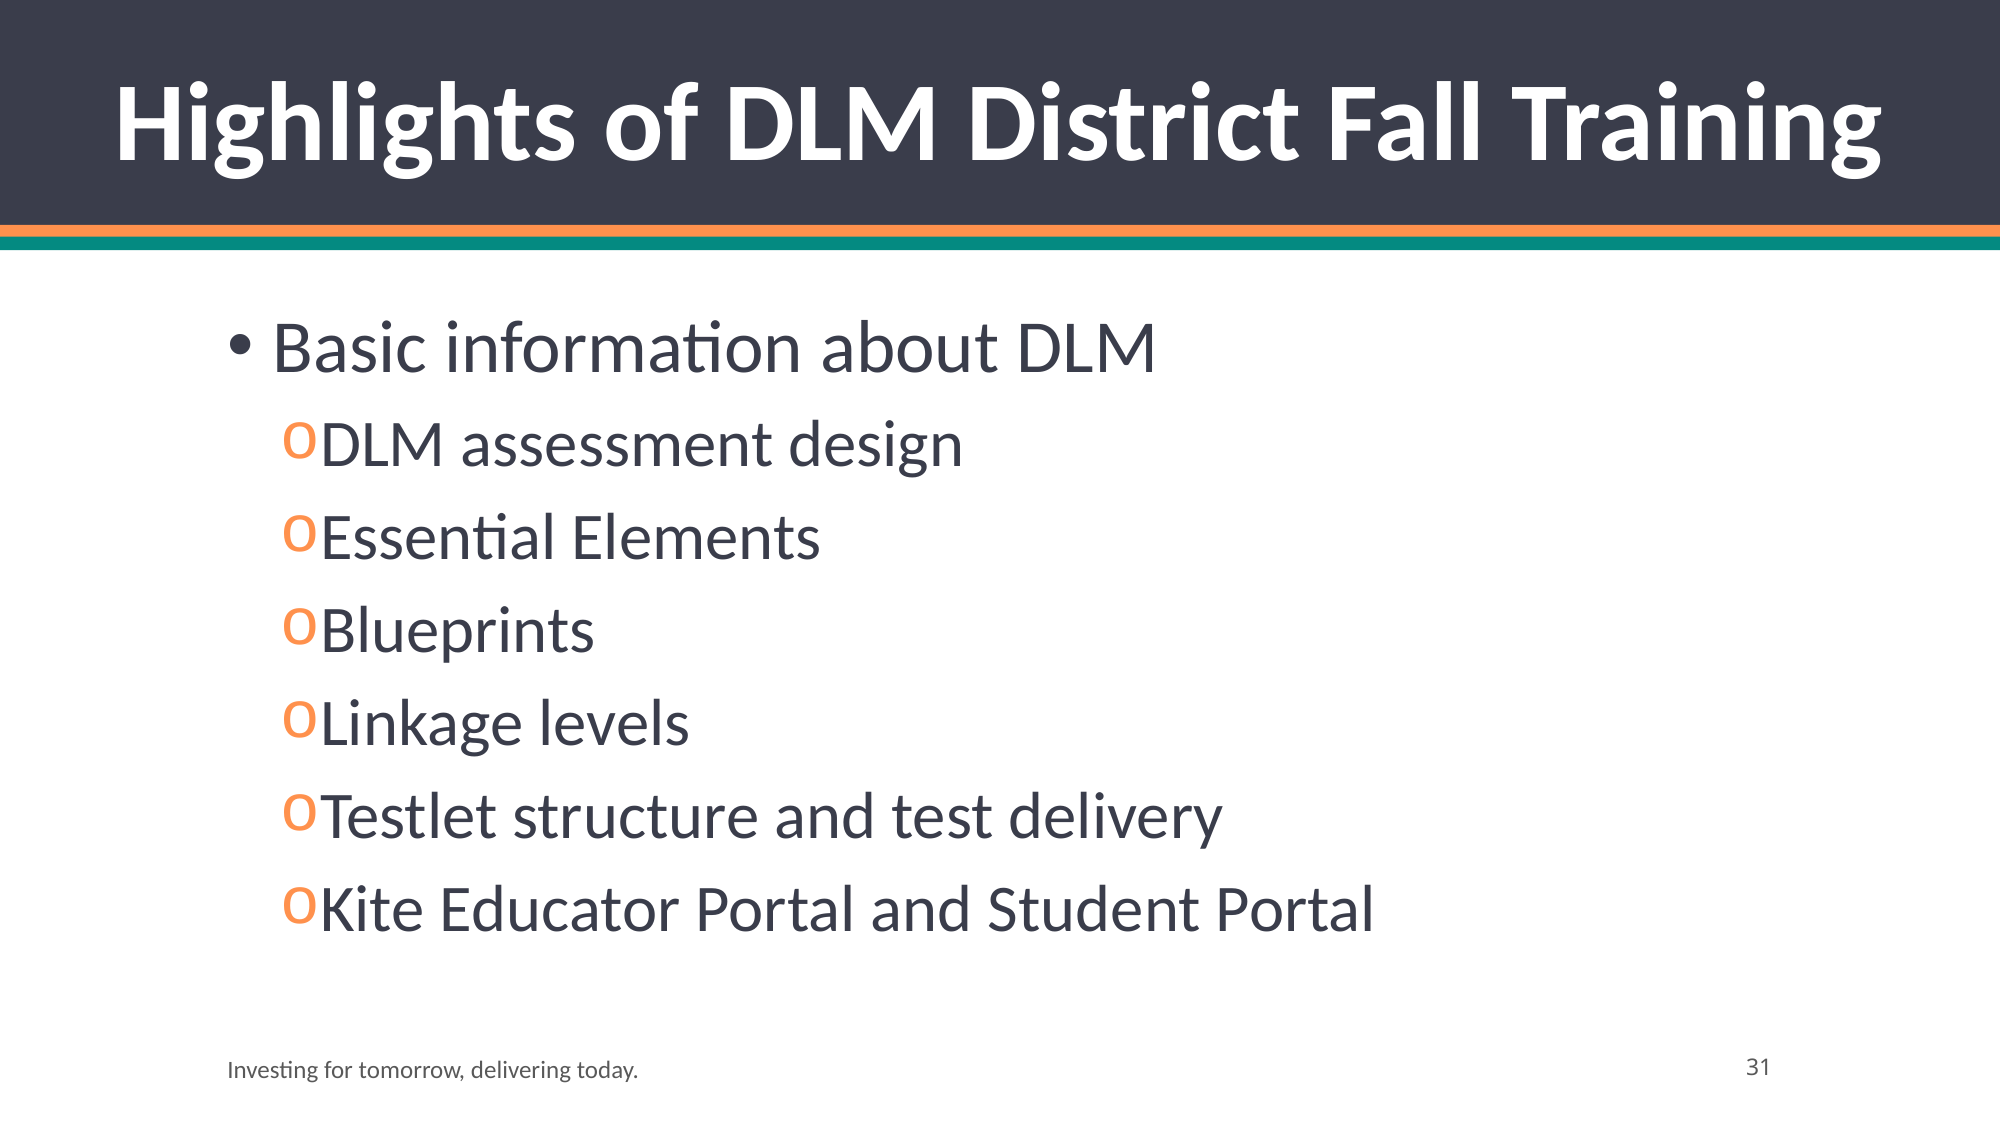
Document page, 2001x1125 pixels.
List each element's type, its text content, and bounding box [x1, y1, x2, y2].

slide_number 31 [1562, 1045, 1788, 1091]
title Highlights of DLM District Fall Training [0, 22, 2000, 193]
list Basic information about DLM DLM assessment design Essential Elements Blueprints Linkage levels Testlet structure and test delivery Kite Educator Portal and Student Portal [212, 299, 1788, 1013]
footer Investing for tomorrow, delivering today. [212, 1045, 1237, 1091]
